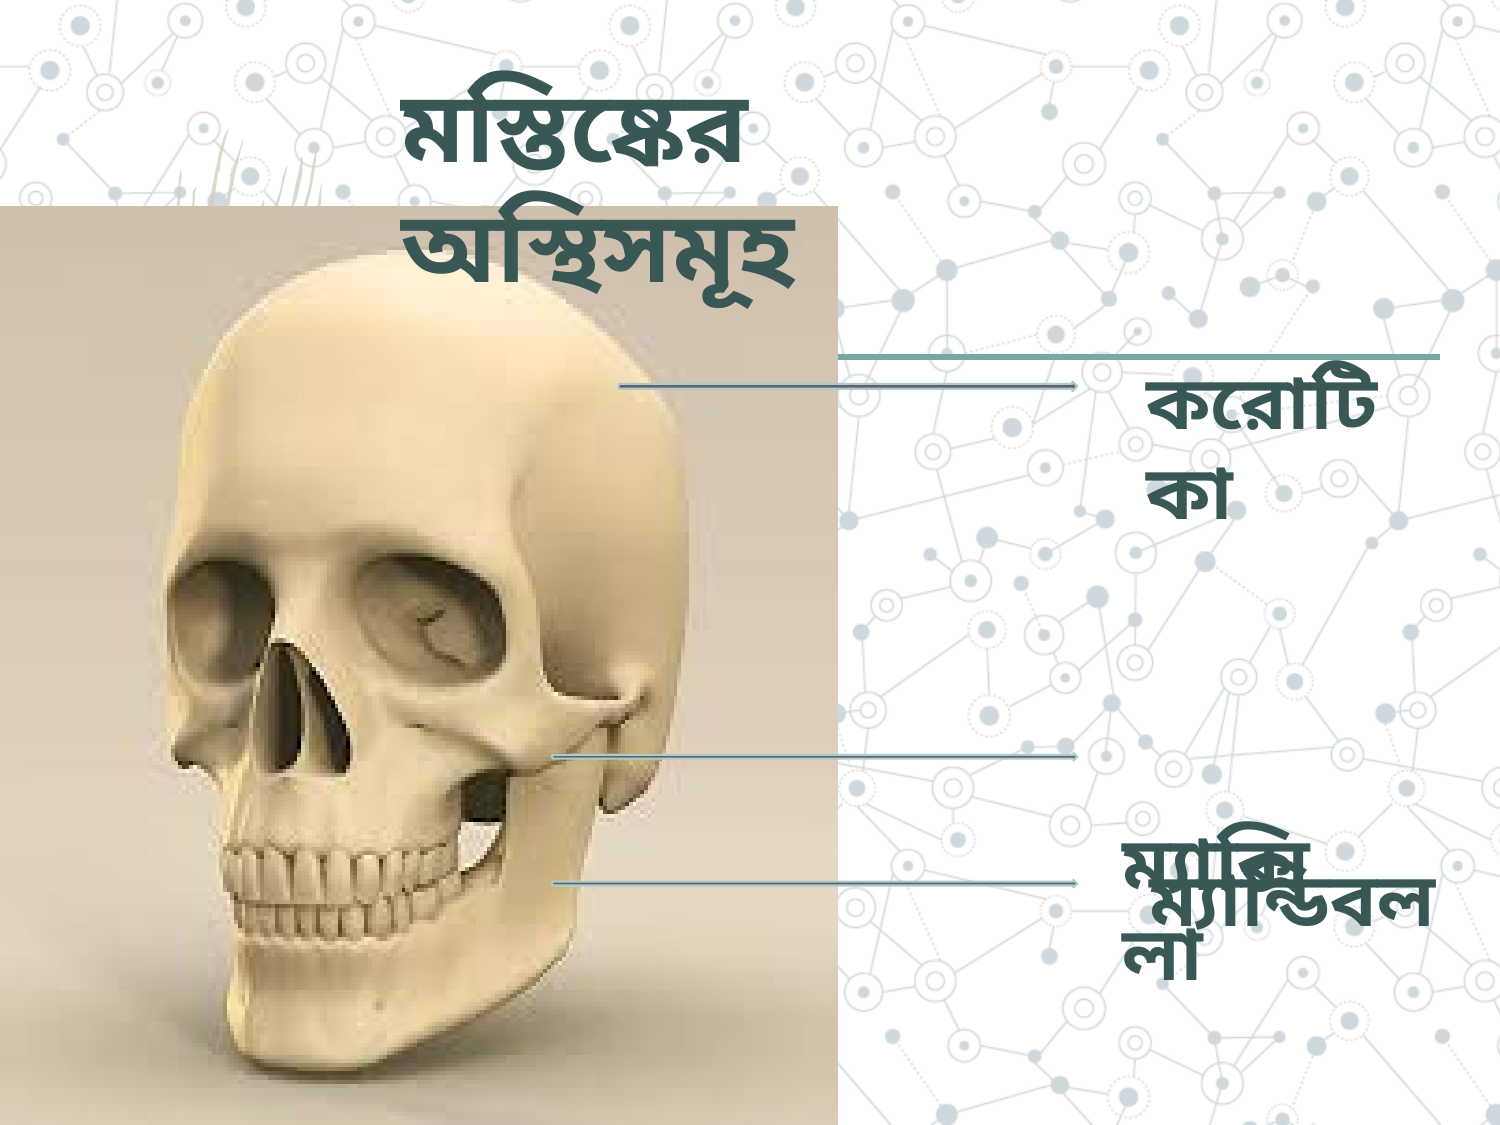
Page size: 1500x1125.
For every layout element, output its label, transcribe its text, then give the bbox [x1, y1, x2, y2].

text_box [838, 380, 1079, 393]
text_box ম্যাক্সিলা [1107, 717, 1383, 1003]
text_box [838, 752, 1079, 762]
text_box [838, 878, 1079, 889]
text_box করোটিকা [1131, 347, 1407, 542]
text_box ম্যান্ডিবল [1134, 844, 1460, 950]
text_box মস্তিষ্কের অস্থিসমূহ [386, 55, 1000, 310]
picture [0, 0, 1500, 1125]
